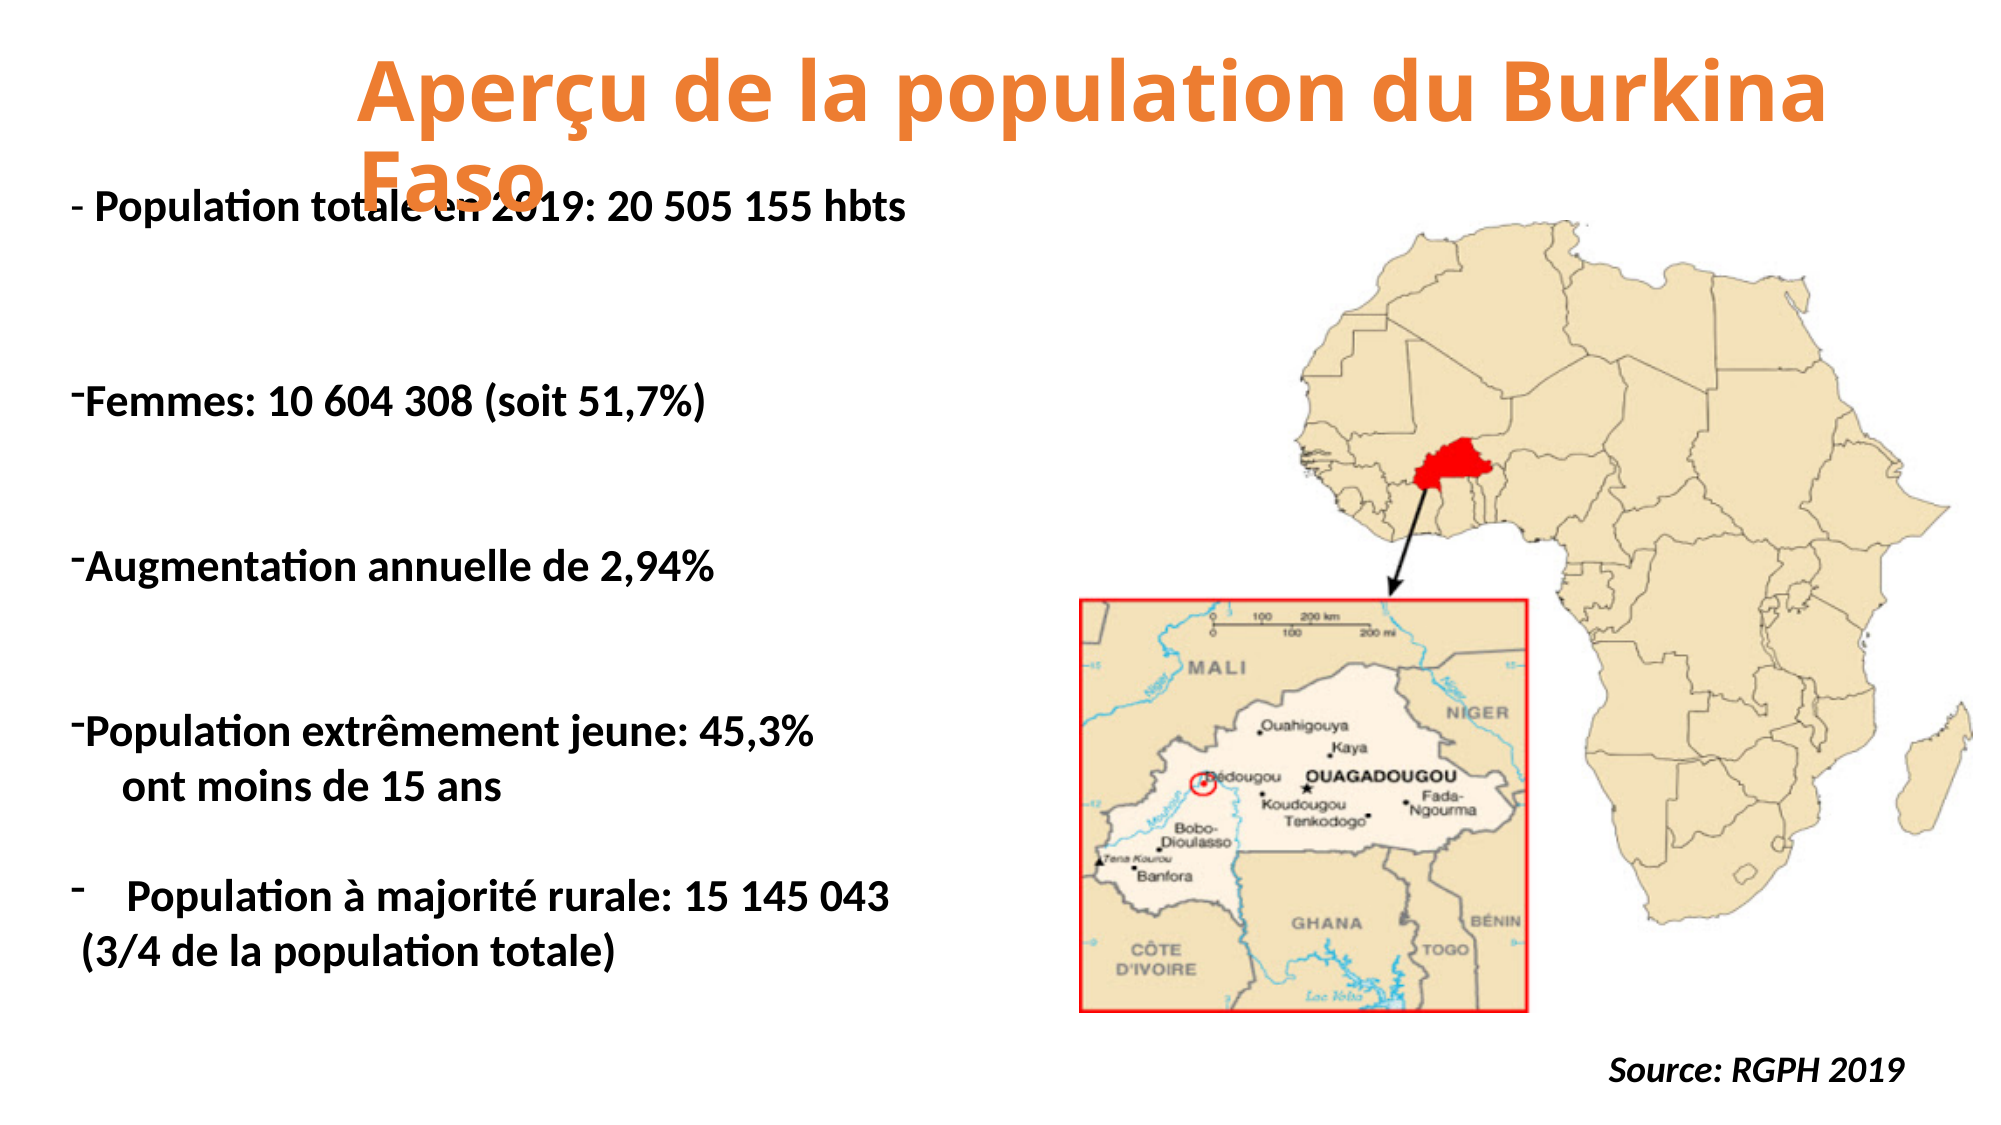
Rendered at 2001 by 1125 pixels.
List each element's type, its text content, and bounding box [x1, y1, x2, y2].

text_box Aperçu de la population du Burkina Faso [343, 42, 1857, 237]
title Plan [193, 17, 1806, 168]
text_box - Population totale en 2019: 20 505 155 hbts Femmes: 10 604 308 (soit 51,7%) Augmentation annuelle de 2,94% Population extrêmement jeune: 45,3% ont moins de 15 ans Population à majorité rurale: 15 145 043 (3/4 de la population totale) Source: RGPH 2019 [55, 168, 1979, 1098]
picture [1079, 220, 1973, 1013]
